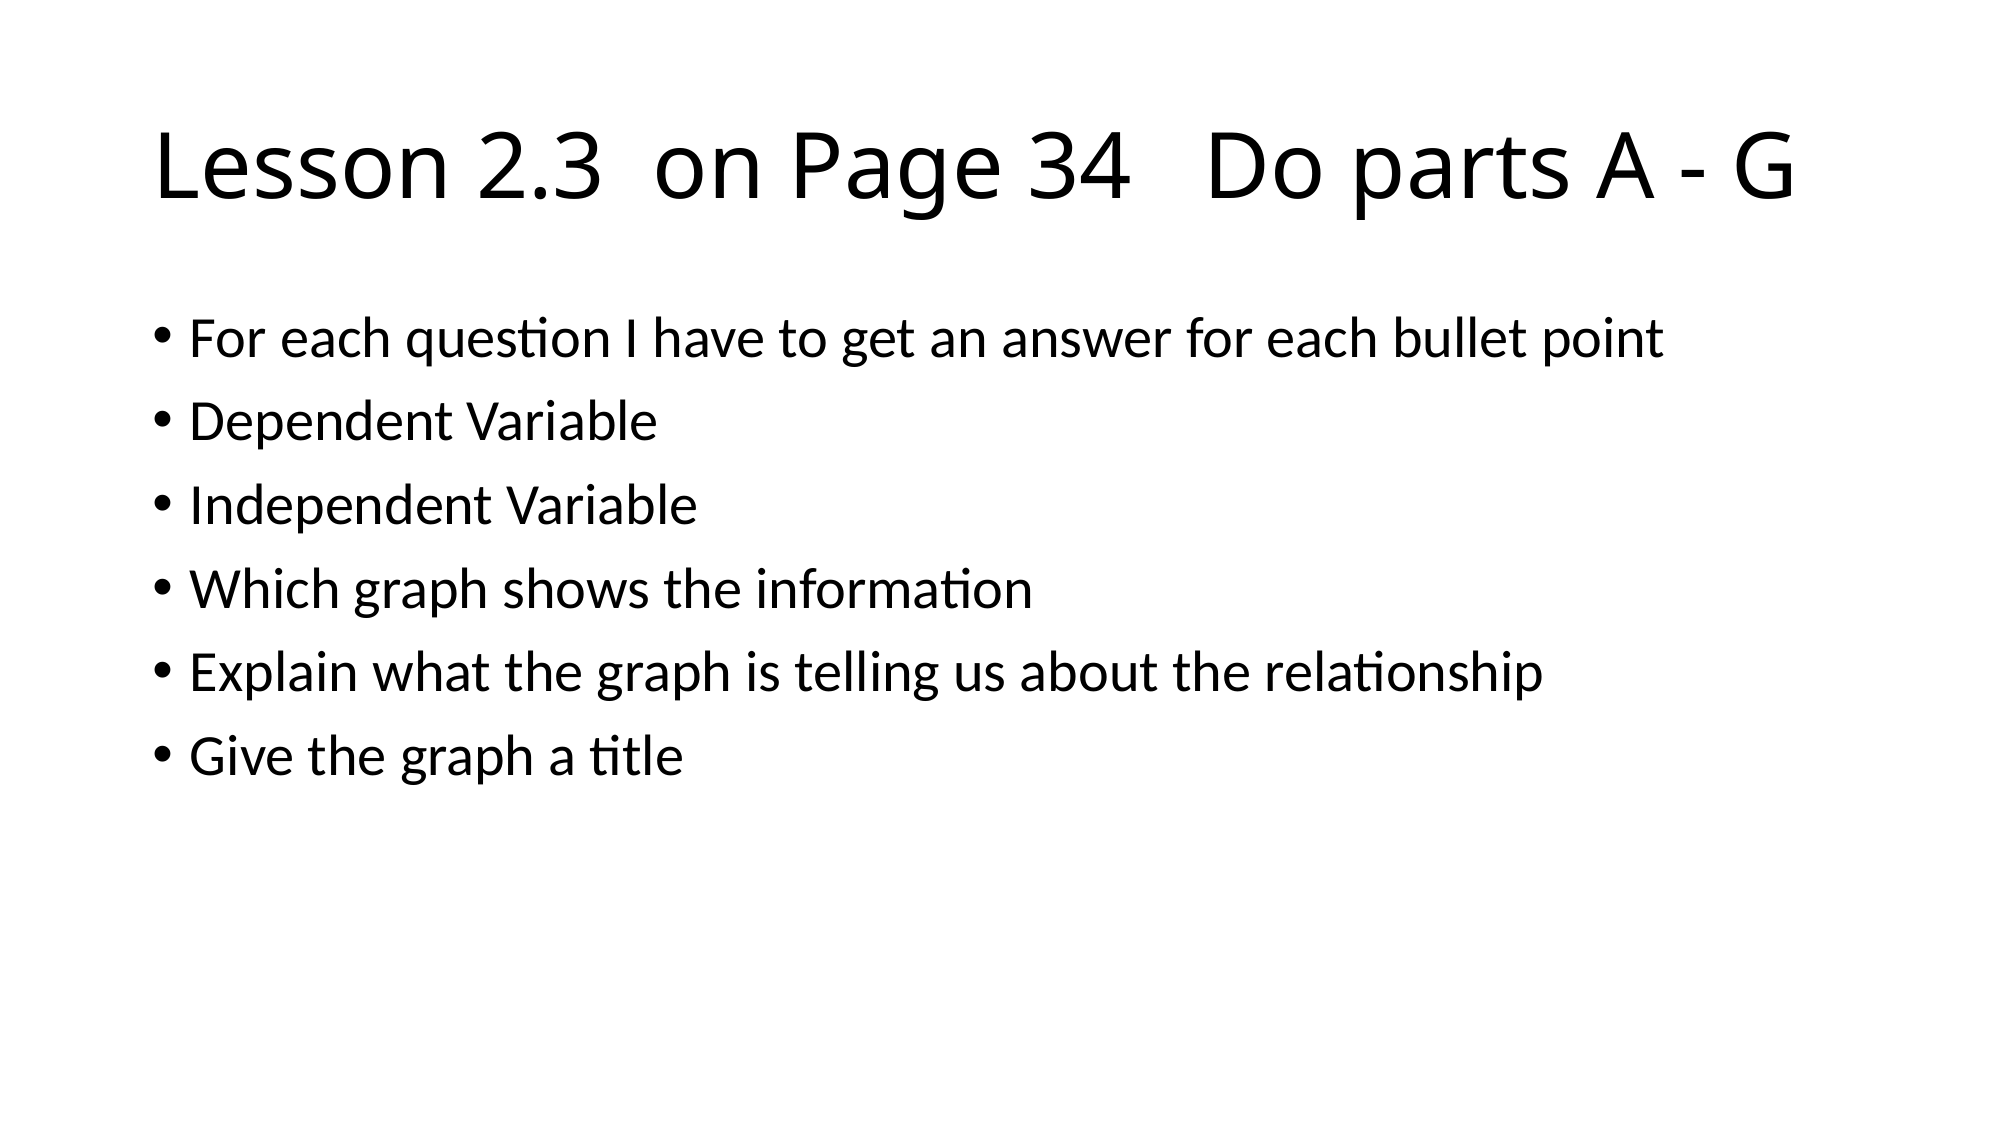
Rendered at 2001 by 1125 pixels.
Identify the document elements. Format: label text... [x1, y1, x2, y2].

list For each question I have to get an answer for each bullet point Dependent Variable Independent Variable Which graph shows the information Explain what the graph is telling us about the relationship Give the graph a title [137, 299, 1863, 1014]
title Lesson 2.3 on Page 34 Do parts A - G [137, 59, 1863, 278]
